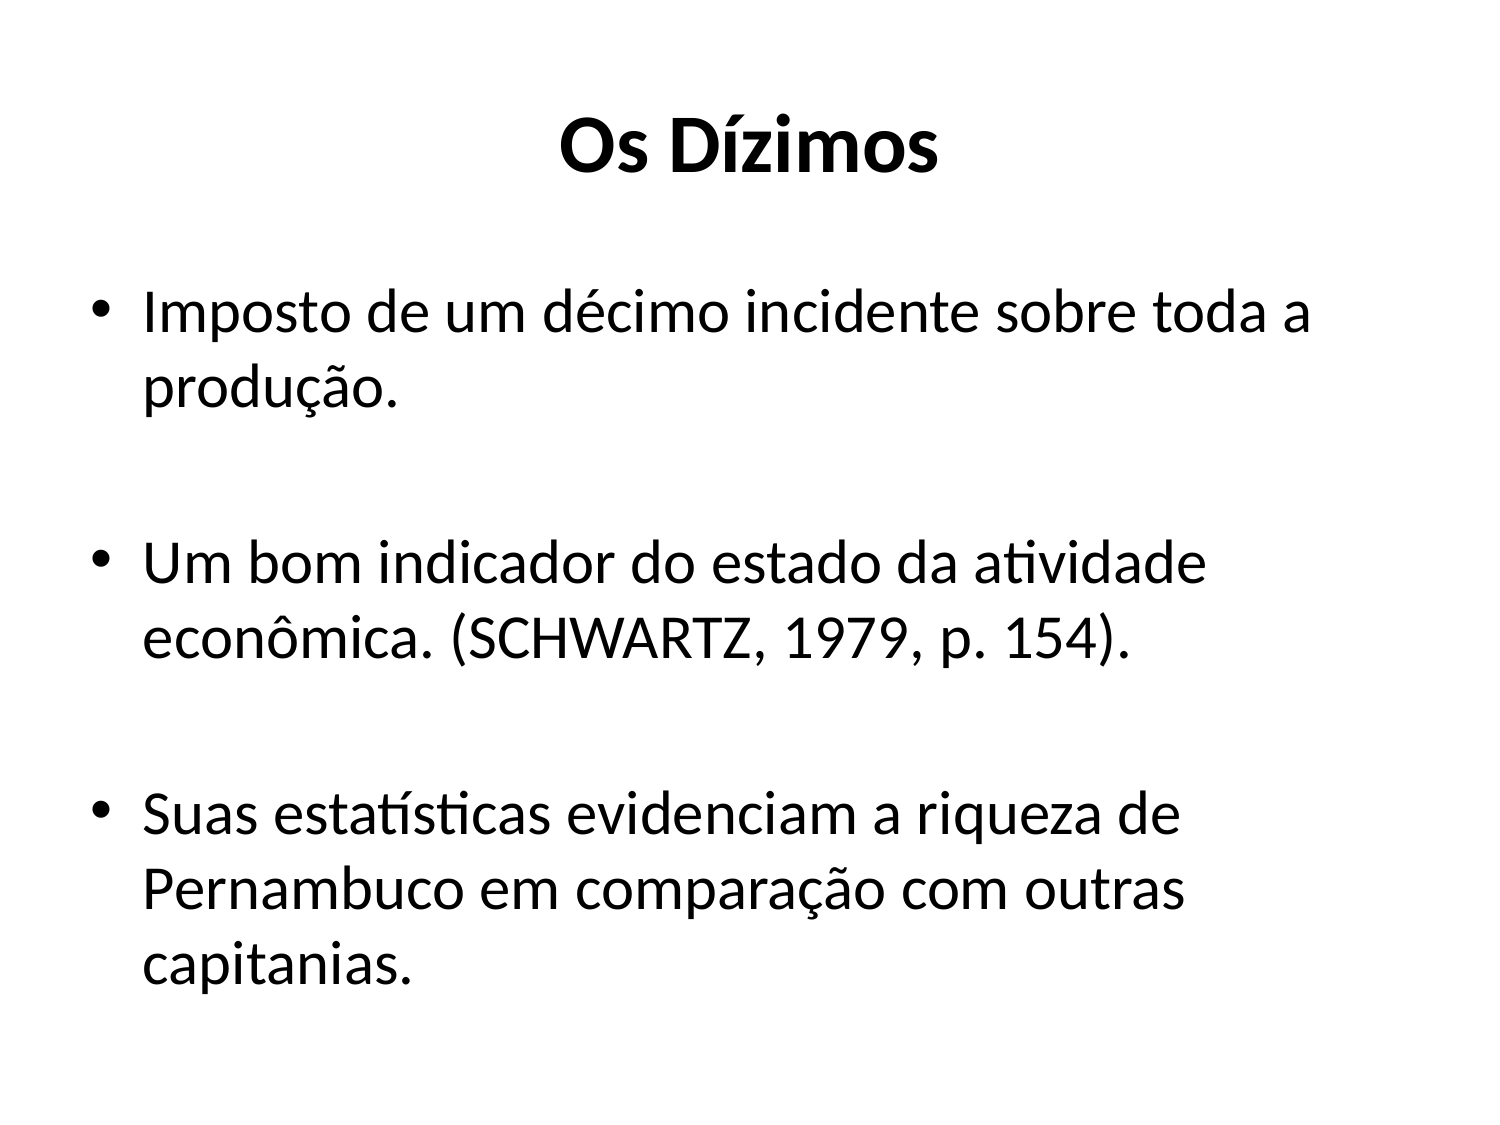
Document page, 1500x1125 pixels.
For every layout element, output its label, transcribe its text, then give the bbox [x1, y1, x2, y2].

title Os Dízimos [75, 45, 1425, 233]
list Imposto de um décimo incidente sobre toda a produção. Um bom indicador do estado da atividade econômica. (SCHWARTZ, 1979, p. 154). Suas estatísticas evidenciam a riqueza de Pernambuco em comparação com outras capitanias. [75, 262, 1425, 1005]
